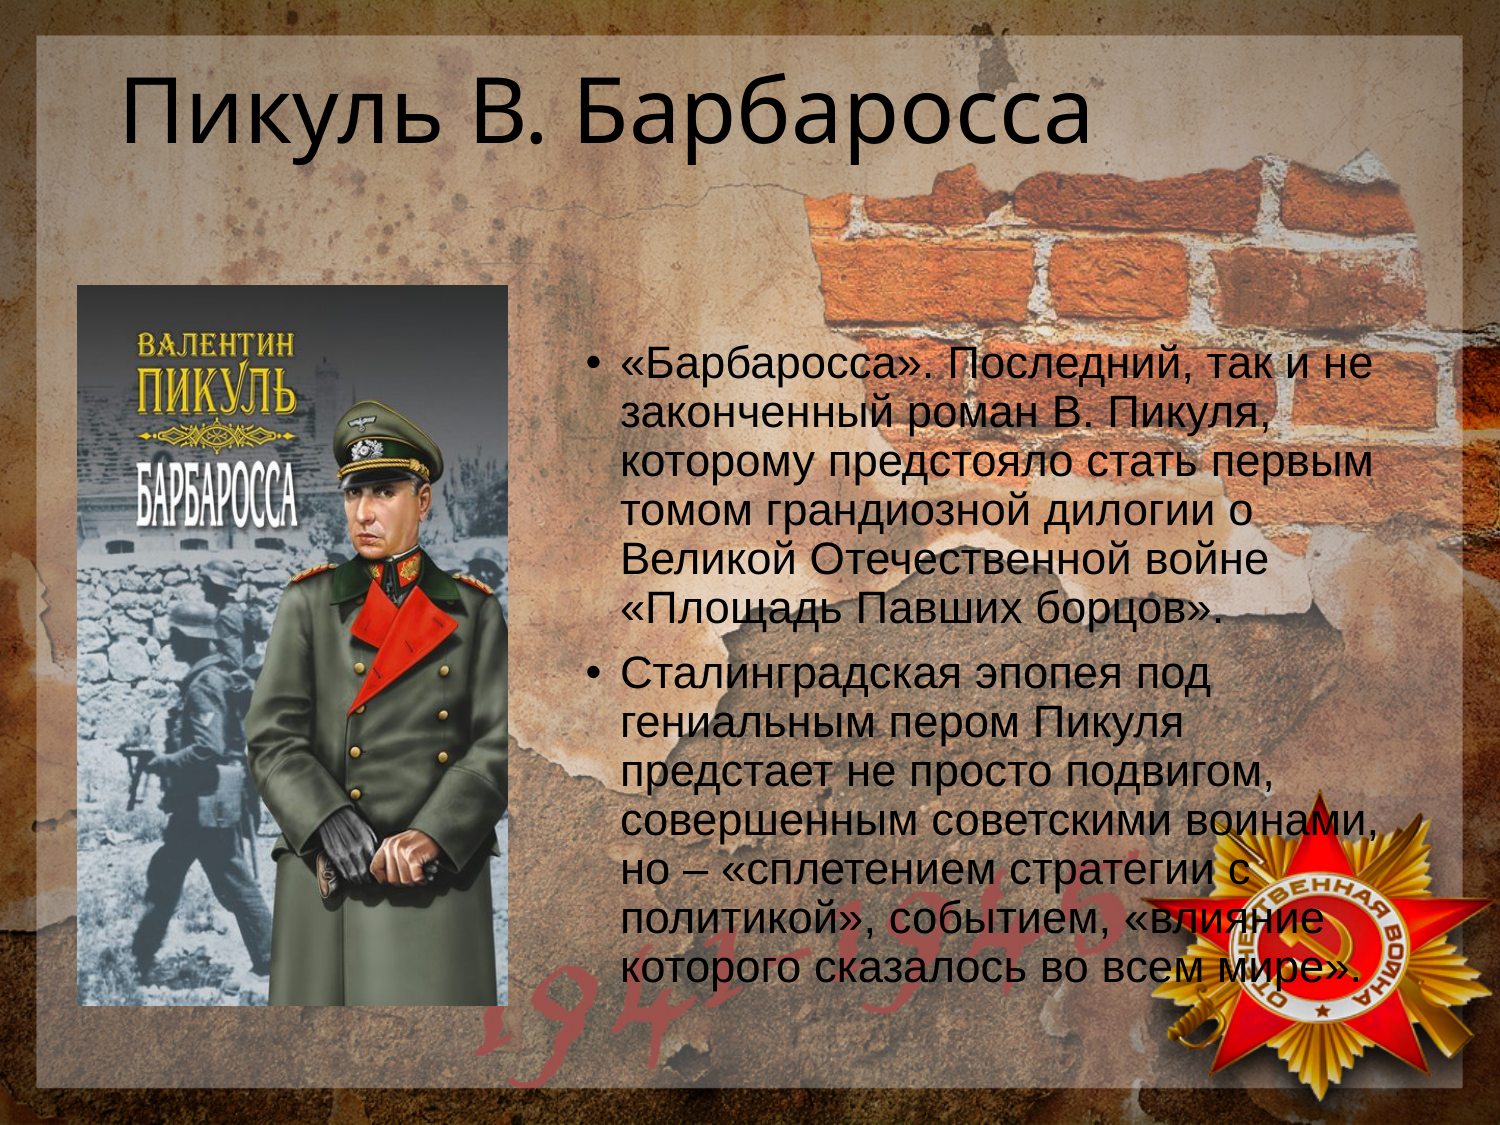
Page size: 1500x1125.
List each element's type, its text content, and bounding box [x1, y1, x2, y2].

list «Барбаросса». Последний, так и не законченный роман В. Пикуля, которому предстояло стать первым томом грандиозной дилогии о Великой Отечественной войне «Площадь Павших борцов». Сталинградская эпопея под гениальным пером Пикуля предстает не просто подвигом, совершенным советскими воинами, но – «сплетением стратегии с политикой», событием, «влияние которого сказалось во всем мире». [570, 332, 1397, 1014]
picture [0, 0, 1500, 1125]
title Пикуль В. Барбаросса [103, 59, 1397, 278]
